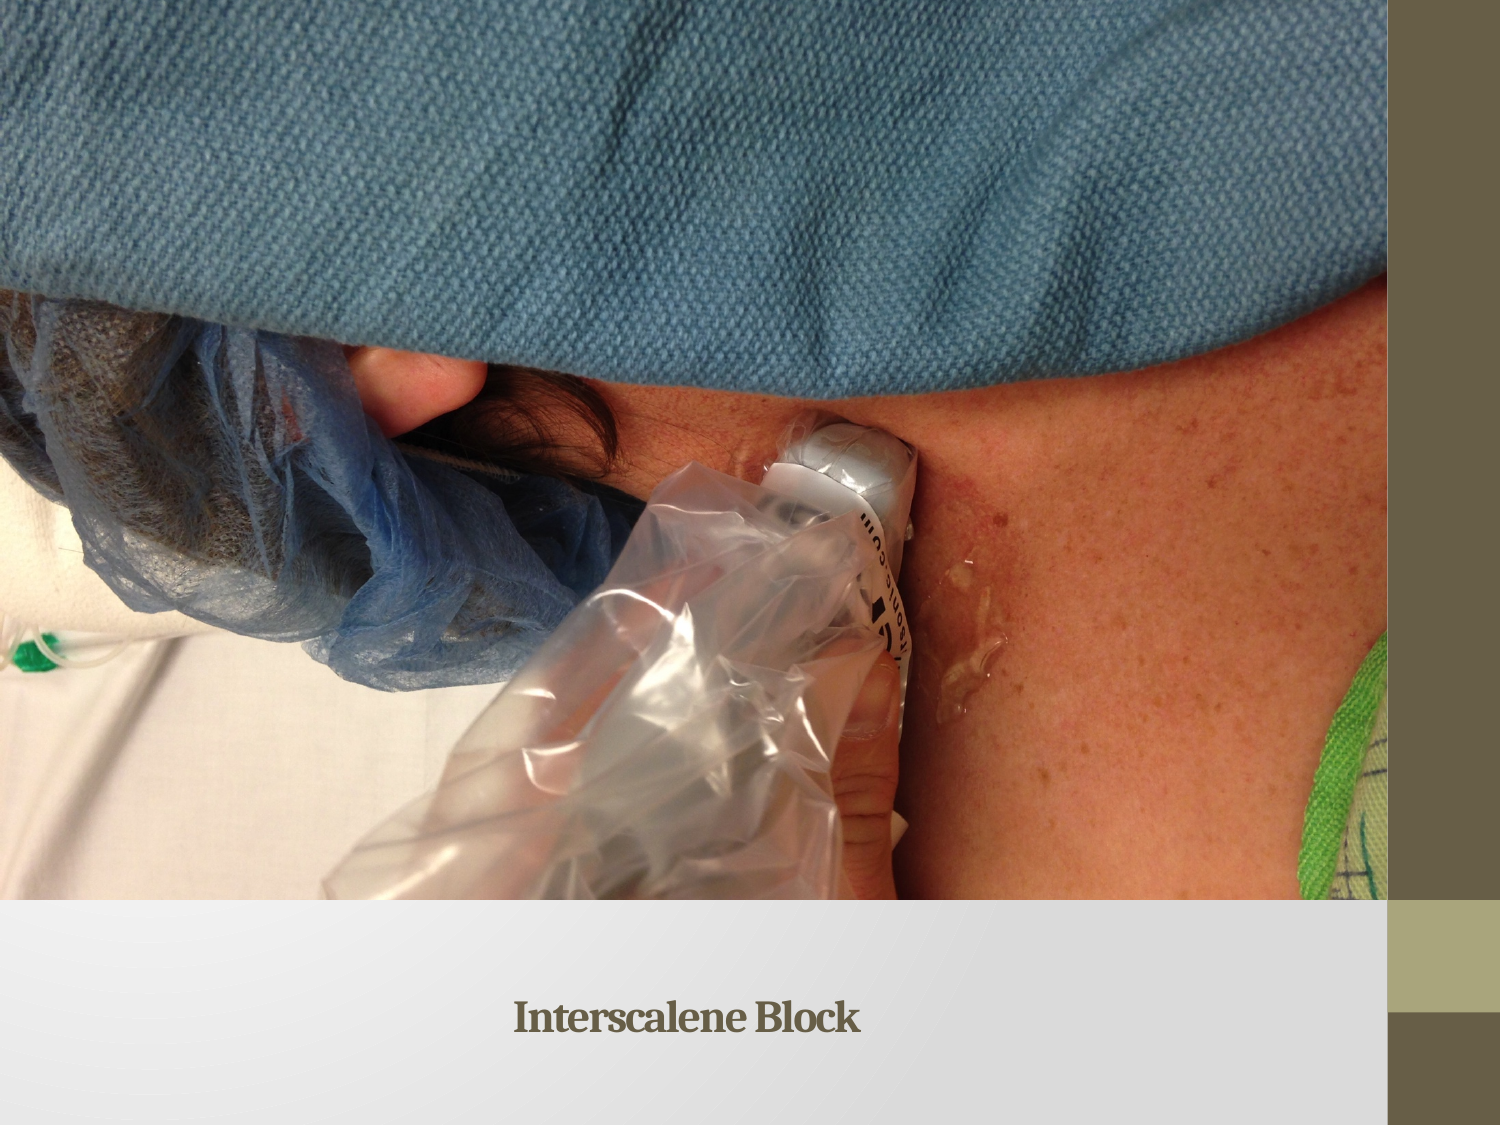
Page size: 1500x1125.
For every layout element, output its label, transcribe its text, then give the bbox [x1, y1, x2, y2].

picture [0, 0, 1388, 901]
title Interscalene Block [49, 951, 1325, 1049]
